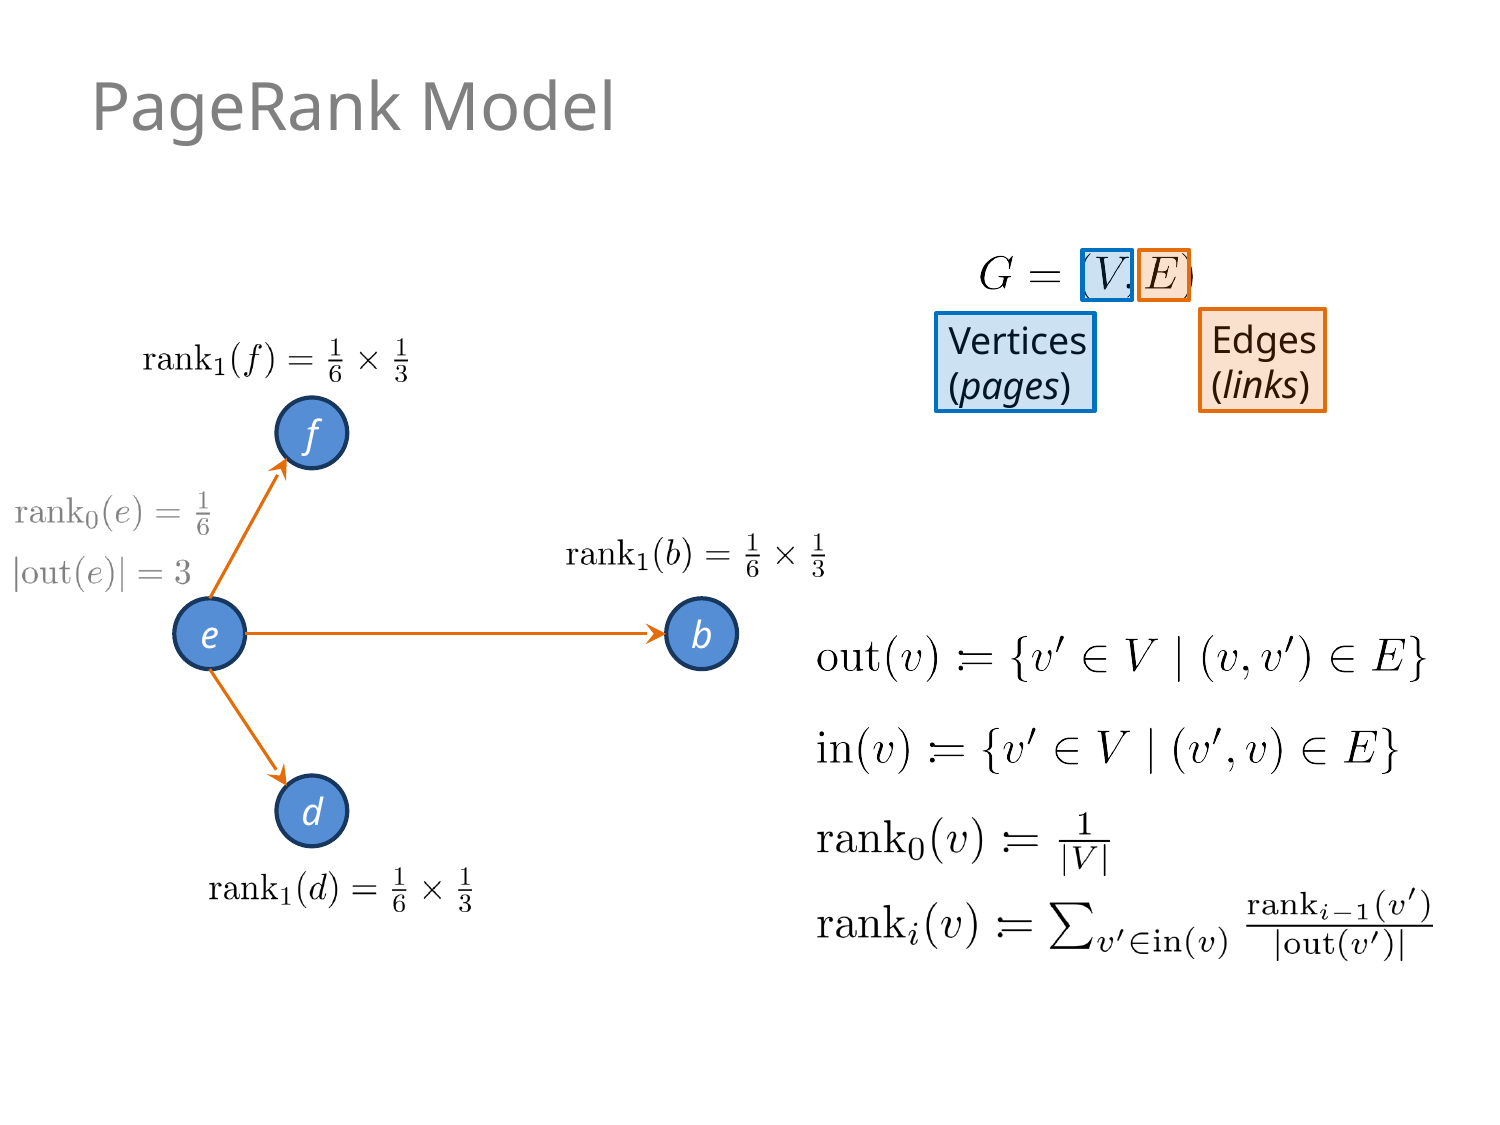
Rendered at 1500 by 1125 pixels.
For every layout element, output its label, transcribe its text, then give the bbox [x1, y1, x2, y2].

picture [816, 727, 1398, 774]
title PageRank Model [75, 45, 1425, 163]
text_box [209, 668, 288, 787]
text_box Vertices (pages) [933, 309, 1103, 414]
picture [566, 533, 826, 578]
text_box f [274, 395, 350, 471]
text_box [1198, 307, 1327, 413]
picture [817, 635, 1426, 682]
text_box d [274, 773, 350, 849]
picture [817, 887, 1433, 961]
picture [15, 556, 190, 593]
text_box Edges (links) [1196, 308, 1332, 414]
picture [15, 491, 210, 535]
text_box [934, 311, 1097, 413]
picture [209, 867, 472, 912]
text_box [1137, 248, 1191, 252]
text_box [209, 457, 288, 599]
picture [143, 338, 408, 383]
picture [980, 253, 1193, 301]
text_box e [172, 596, 248, 671]
picture [816, 812, 1110, 876]
text_box [1080, 248, 1134, 252]
text_box b [664, 596, 740, 672]
